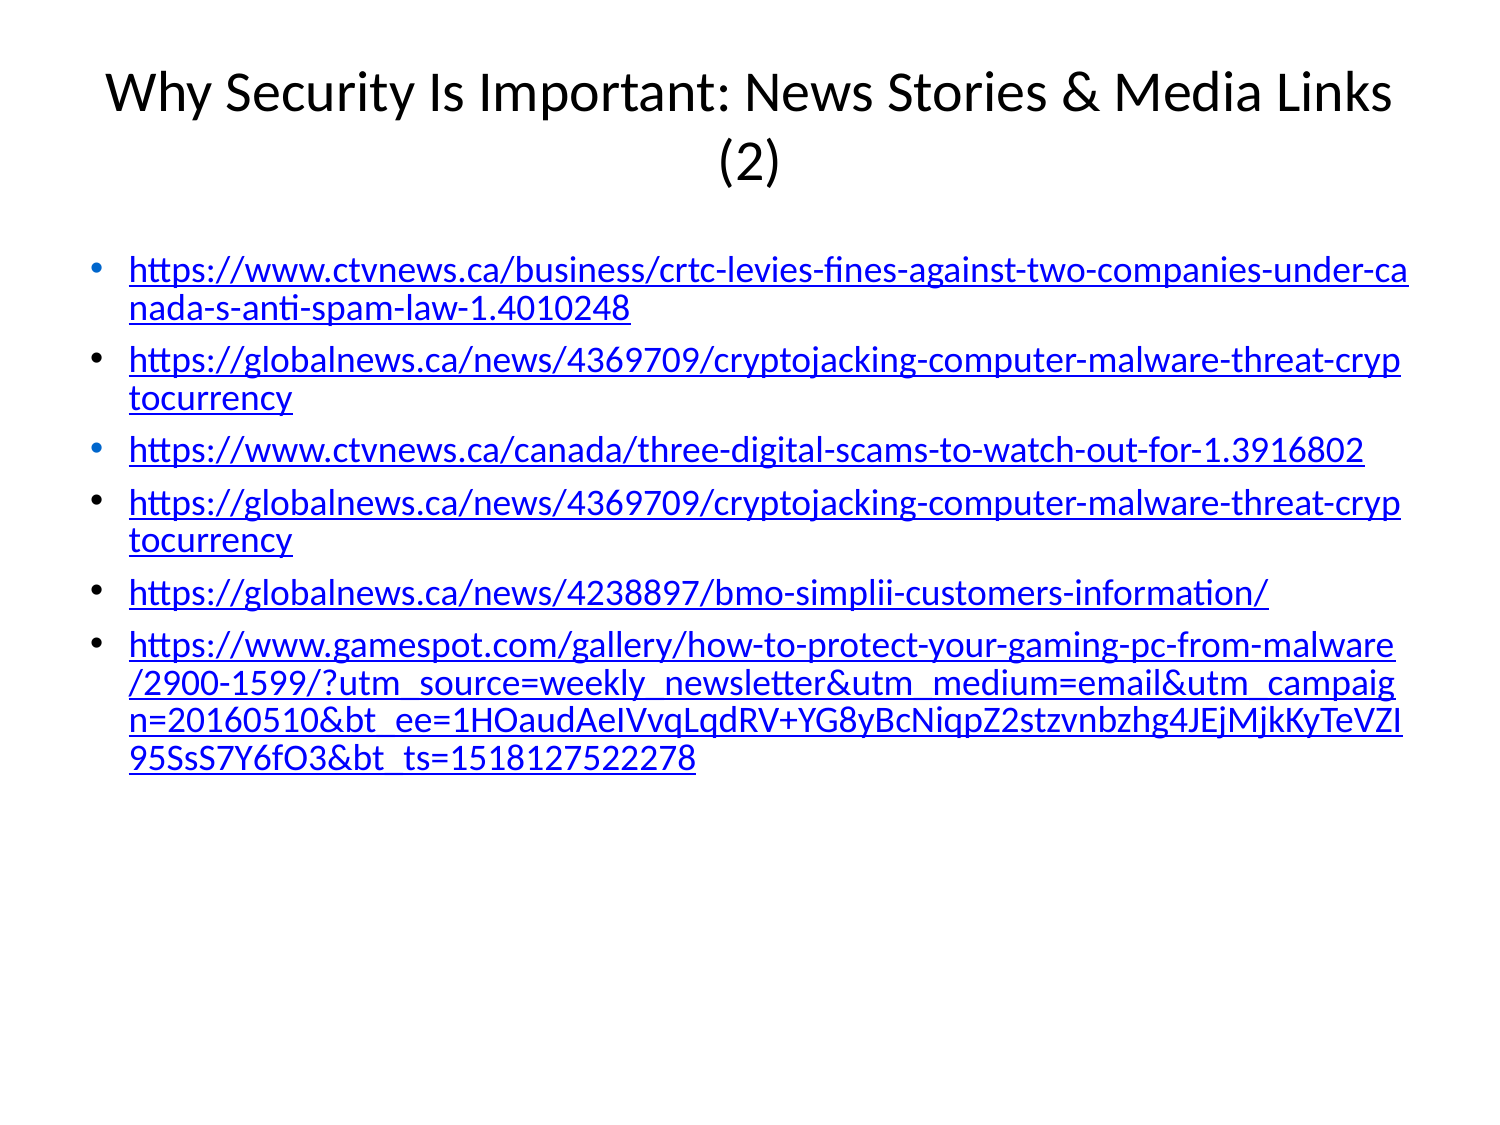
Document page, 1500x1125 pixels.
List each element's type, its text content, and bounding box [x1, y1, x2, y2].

title Why Security Is Important: News Stories & Media Links (2) [75, 45, 1425, 200]
list https://www.ctvnews.ca/business/crtc-levies-fines-against-two-companies-under-canada-s-anti-spam-law-1.4010248 https://globalnews.ca/news/4369709/cryptojacking-computer-malware-threat-cryptocurrency https://www.ctvnews.ca/canada/three-digital-scams-to-watch-out-for-1.3916802 https://globalnews.ca/news/4369709/cryptojacking-computer-malware-threat-cryptocurrency https://globalnews.ca/news/4238897/bmo-simplii-customers-information/ https://www.gamespot.com/gallery/how-to-protect-your-gaming-pc-from-malware/2900-1599/?utm_source=weekly_newsletter&utm_medium=email&utm_campaign=20160510&bt_ee=1HOaudAeIVvqLqdRV+YG8yBcNiqpZ2stzvnbzhg4JEjMjkKyTeVZI95SsS7Y6fO3&bt_ts=1518127522278 [75, 237, 1425, 1063]
